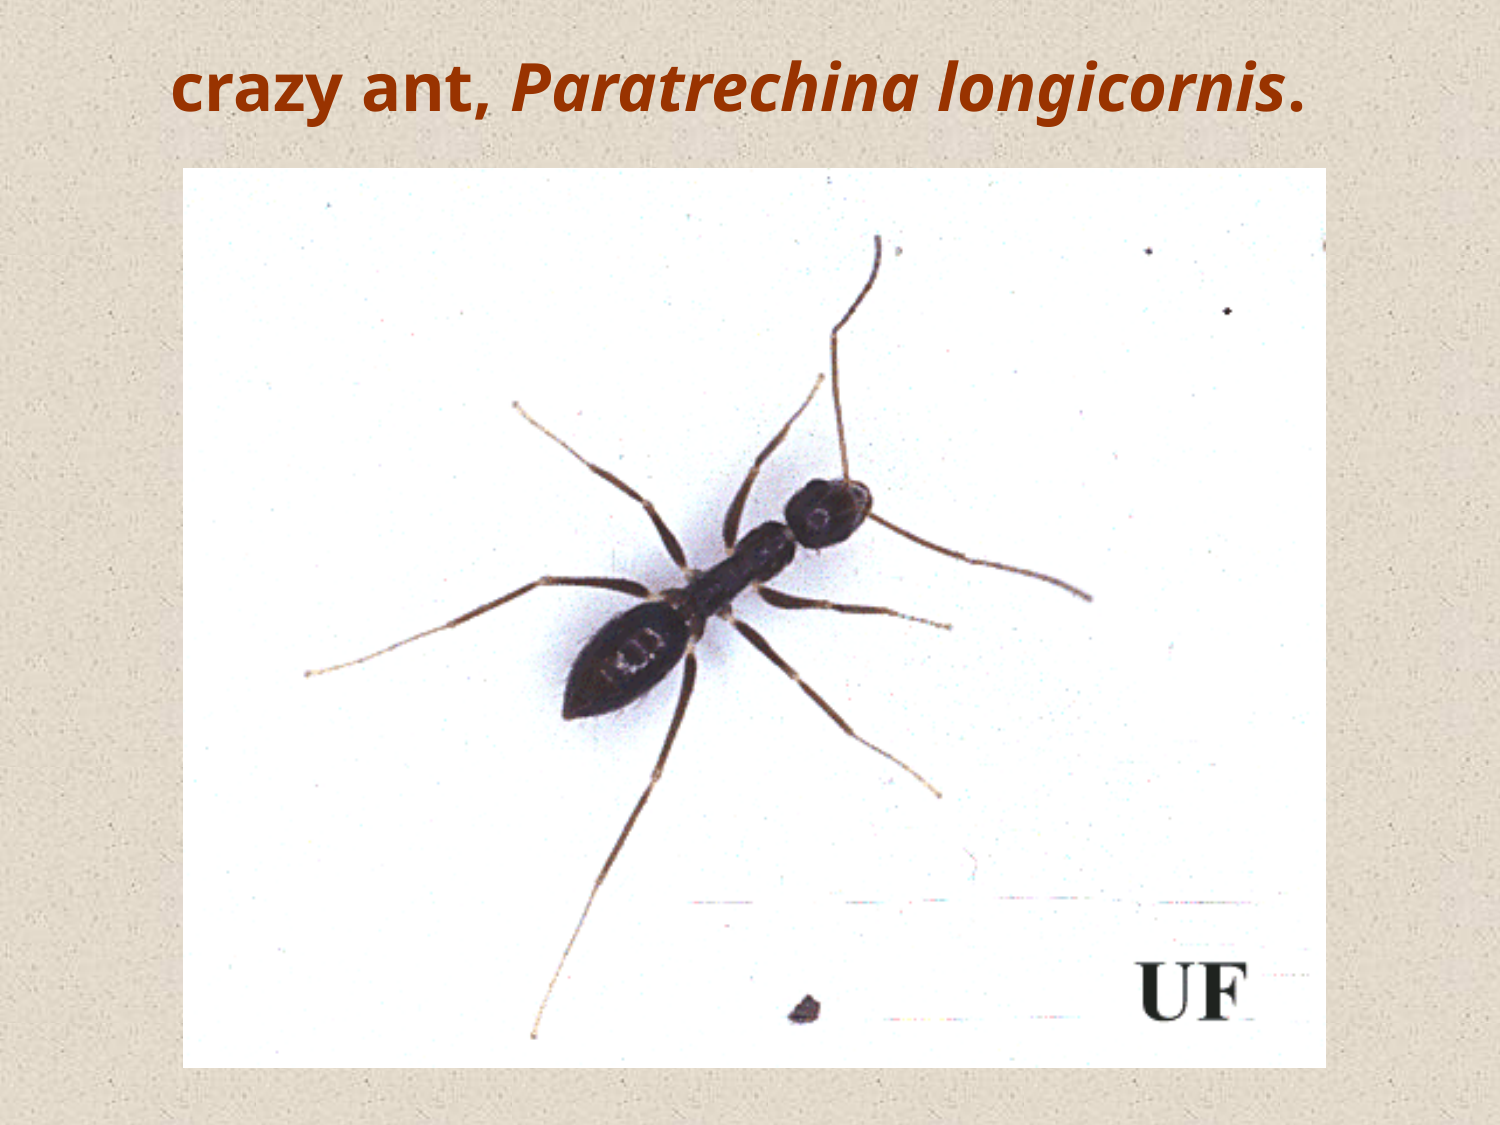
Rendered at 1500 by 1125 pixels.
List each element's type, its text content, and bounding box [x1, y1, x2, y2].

picture [0, 0, 1500, 1125]
text_box crazy ant, Paratrechina longicornis. [155, 37, 1339, 133]
